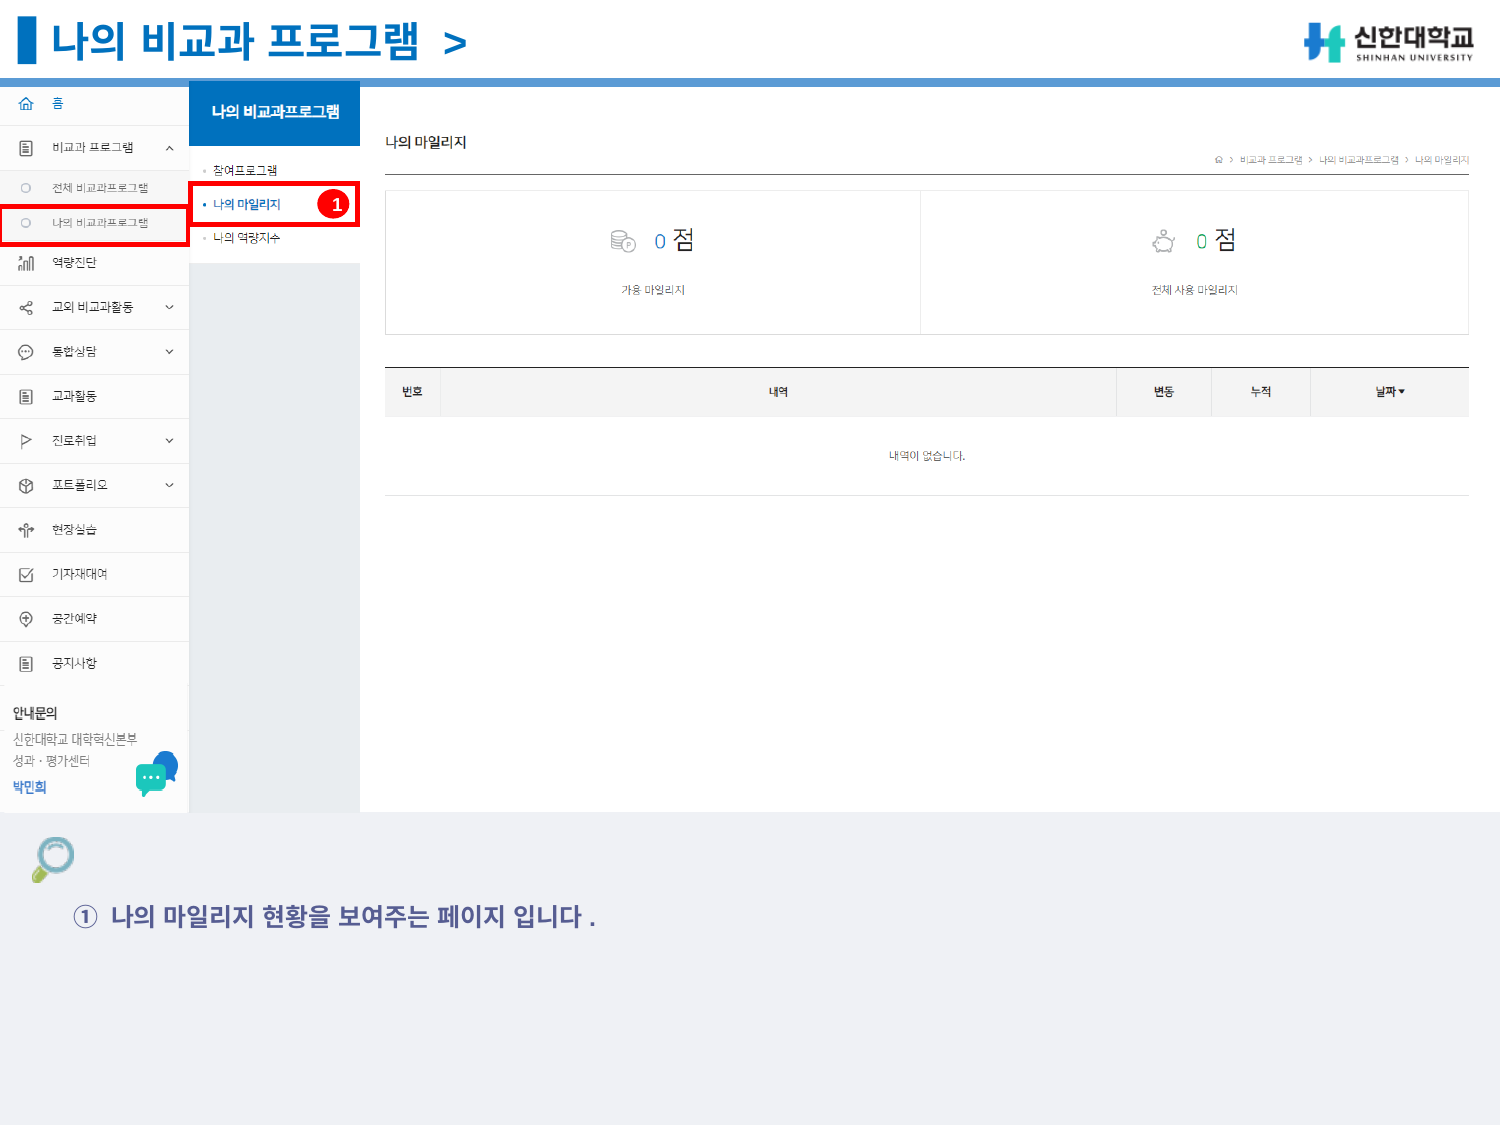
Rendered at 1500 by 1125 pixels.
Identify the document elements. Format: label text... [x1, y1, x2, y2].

picture [32, 837, 74, 883]
text_box [17, 15, 36, 65]
picture [372, 122, 1480, 501]
picture [1290, 4, 1500, 77]
picture [0, 81, 360, 815]
text_box ① 나의 마일리지 현황을 보여주는 페이지 입니다. [58, 879, 1451, 984]
text_box 나의 비교과 프로그램 > [36, 12, 1140, 68]
text_box [0, 812, 1500, 1125]
